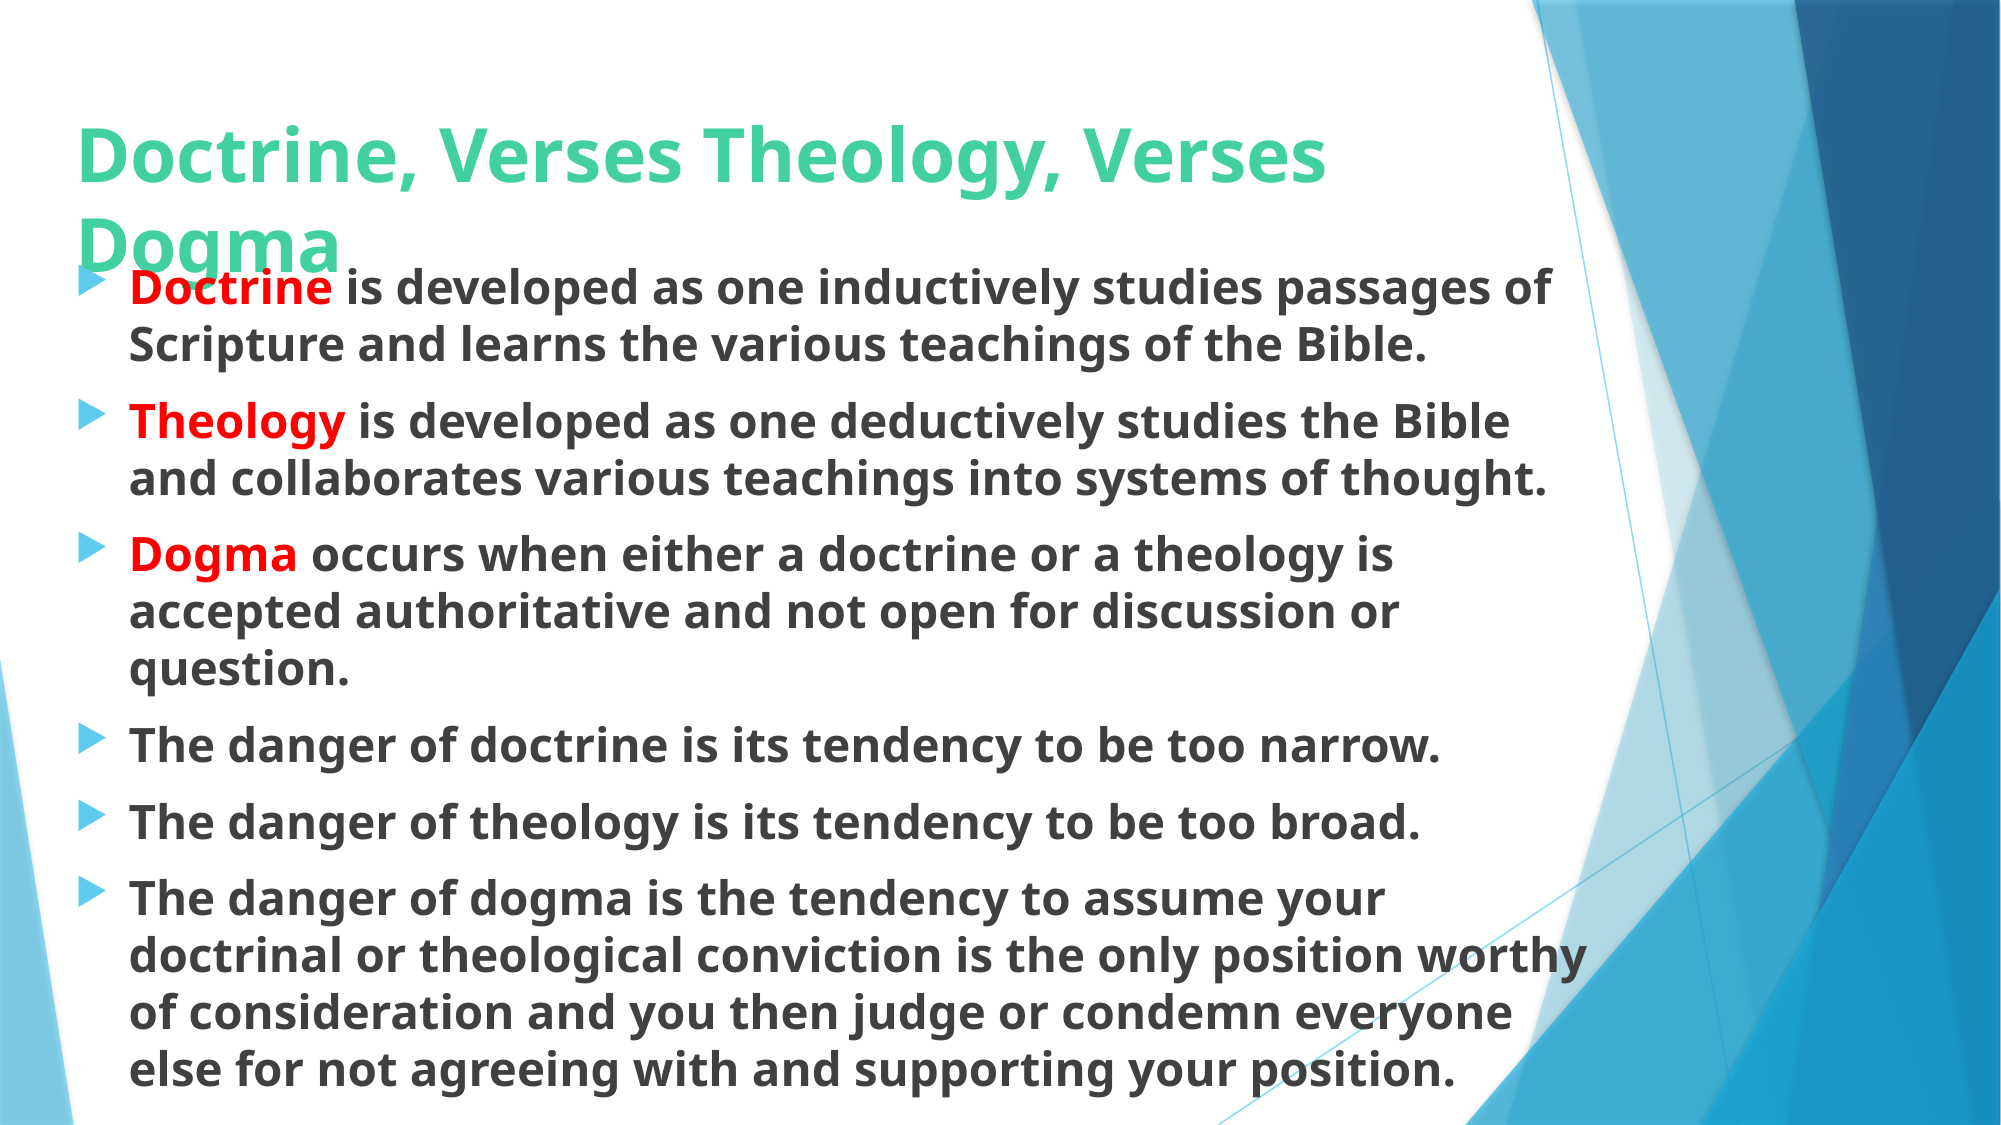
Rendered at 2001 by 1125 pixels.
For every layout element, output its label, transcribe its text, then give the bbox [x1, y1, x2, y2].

list Doctrine is developed as one inductively studies passages of Scripture and learns the various teachings of the Bible. Theology is developed as one deductively studies the Bible and collaborates various teachings into systems of thought. Dogma occurs when either a doctrine or a theology is accepted authoritative and not open for discussion or question. The danger of doctrine is its tendency to be too narrow. The danger of theology is its tendency to be too broad. The danger of dogma is the tendency to assume your doctrinal or theological conviction is the only position worthy of consideration and you then judge or condemn everyone else for not agreeing with and supporting your position. [60, 249, 1616, 1125]
title Doctrine, Verses Theology, Verses Dogma [60, 99, 1577, 249]
